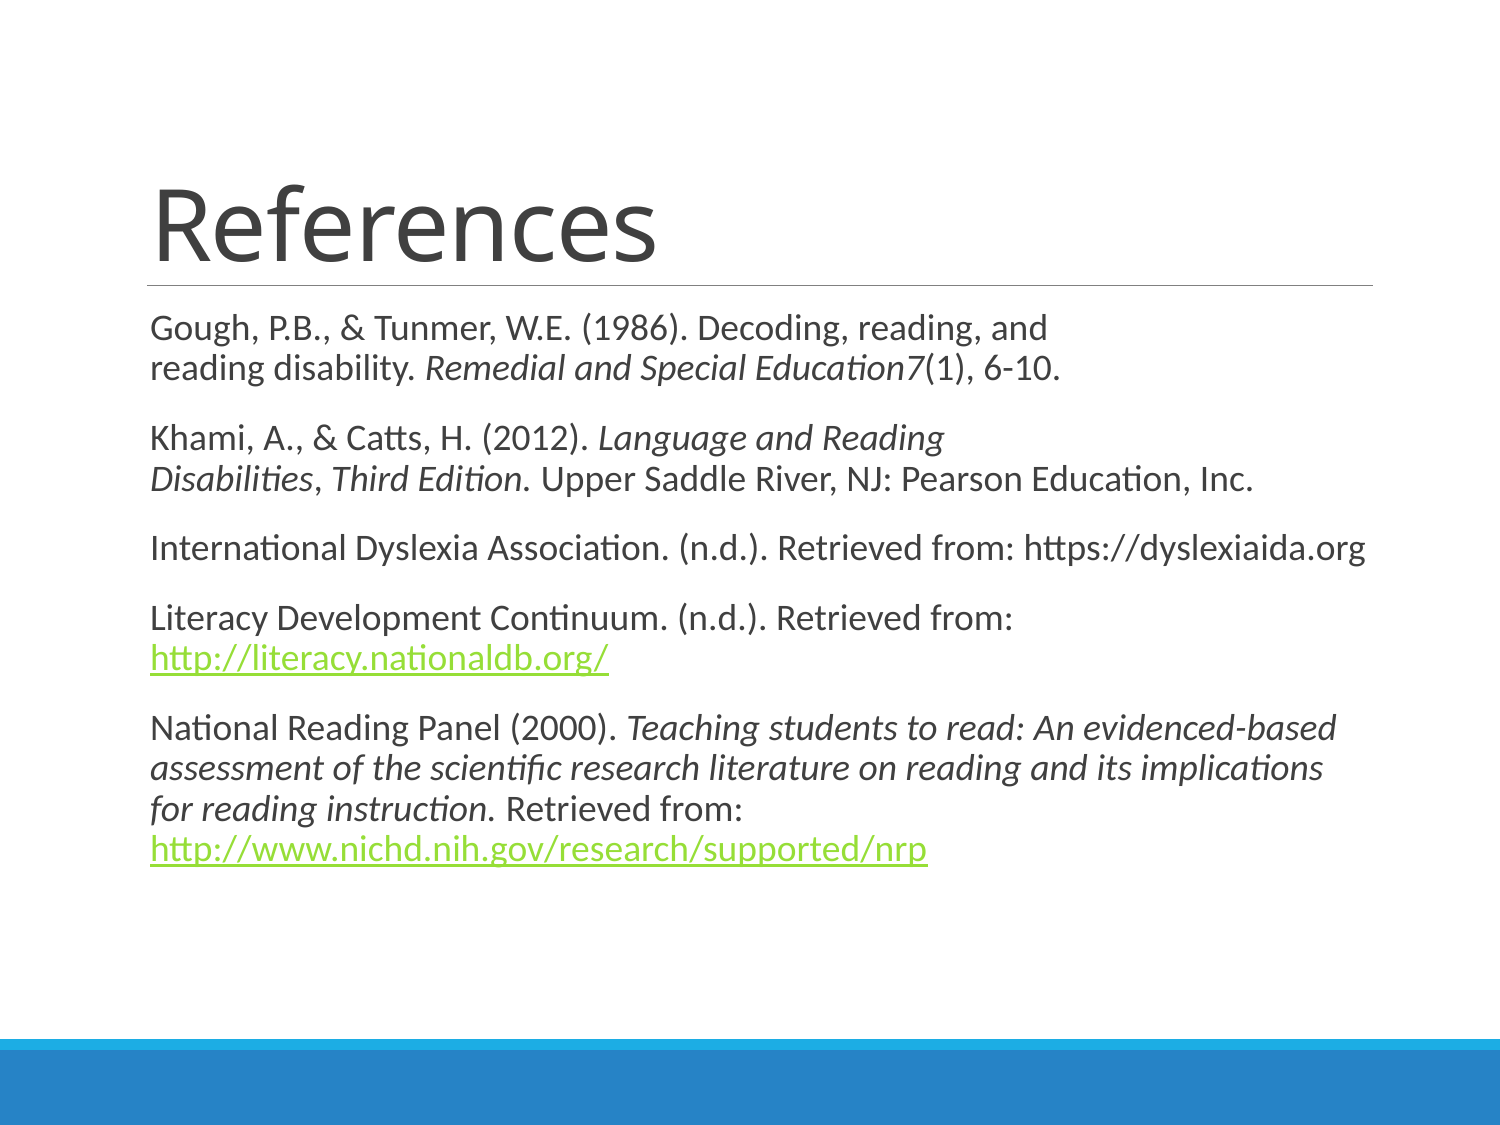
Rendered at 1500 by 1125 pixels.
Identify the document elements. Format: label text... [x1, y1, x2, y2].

list Gough, P.B., & Tunmer, W.E. (1986). Decoding, reading, and reading disability. Remedial and Special Education7(1), 6-10. Khami, A., & Catts, H. (2012). Language and Reading Disabilities, Third Edition. Upper Saddle River, NJ: Pearson Education, Inc. International Dyslexia Association. (n.d.). Retrieved from: https://dyslexiaida.org Literacy Development Continuum. (n.d.). Retrieved from: http://literacy.nationaldb.org/ National Reading Panel (2000). Teaching students to read: An evidenced-based assessment of the scientific research literature on reading and its implications for reading instruction. Retrieved from: http://www.nichd.nih.gov/research/supported/nrp [135, 300, 1373, 961]
title References [135, 153, 1373, 300]
